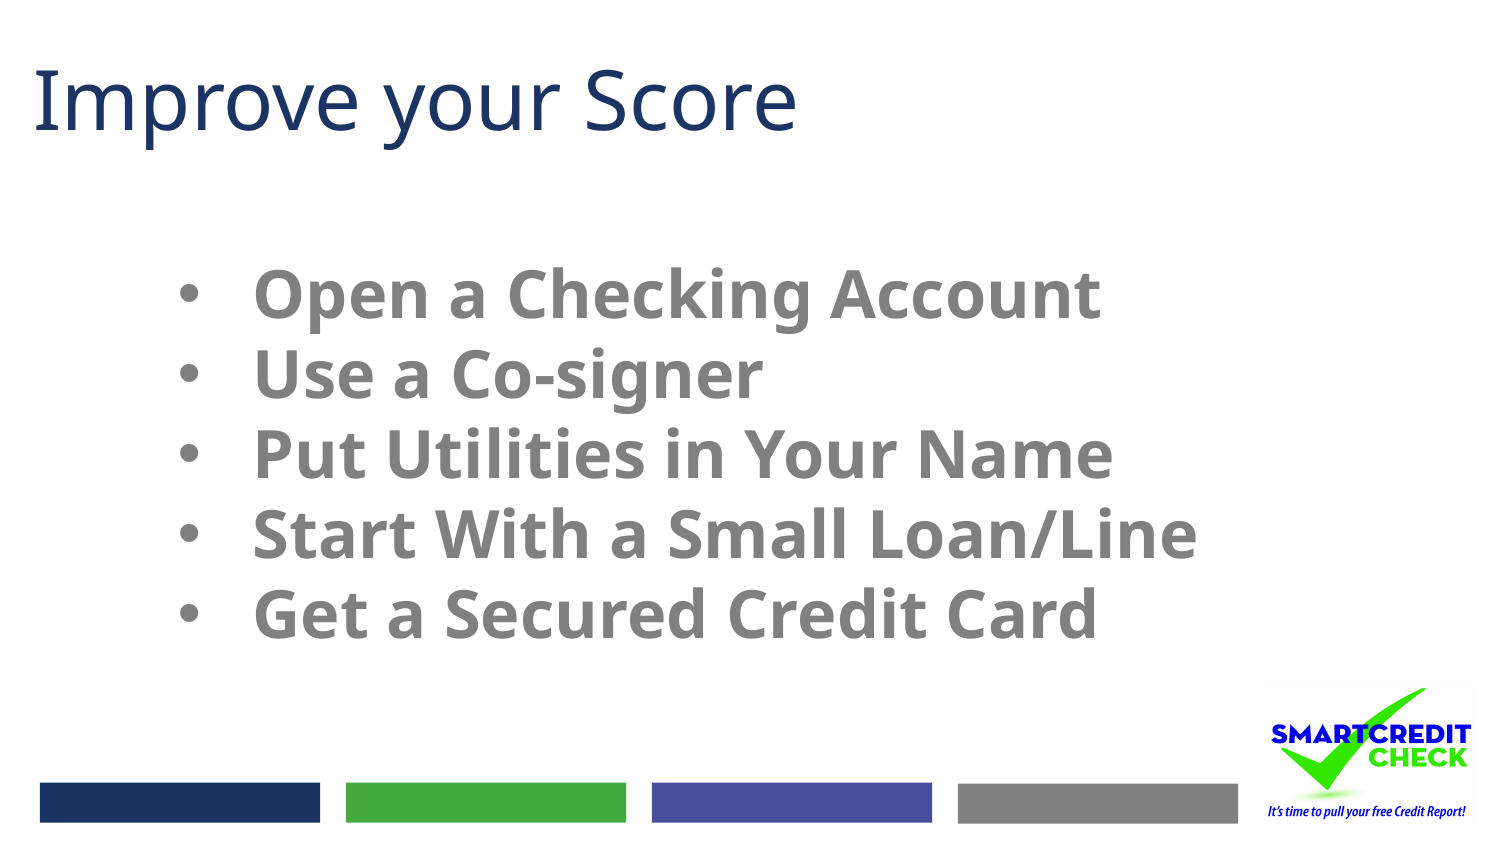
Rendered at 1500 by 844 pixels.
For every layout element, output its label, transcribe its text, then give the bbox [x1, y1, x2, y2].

text_box [345, 782, 627, 824]
text_box [651, 782, 933, 824]
title Improve your Score [18, 23, 1069, 183]
text_box [957, 783, 1239, 825]
text_box [39, 782, 321, 824]
text_box Open a Checking Account Use a Co-signer Put Utilities in Your Name Start With a Small Loan/Line Get a Secured Credit Card [162, 244, 1461, 660]
picture [1263, 683, 1477, 824]
